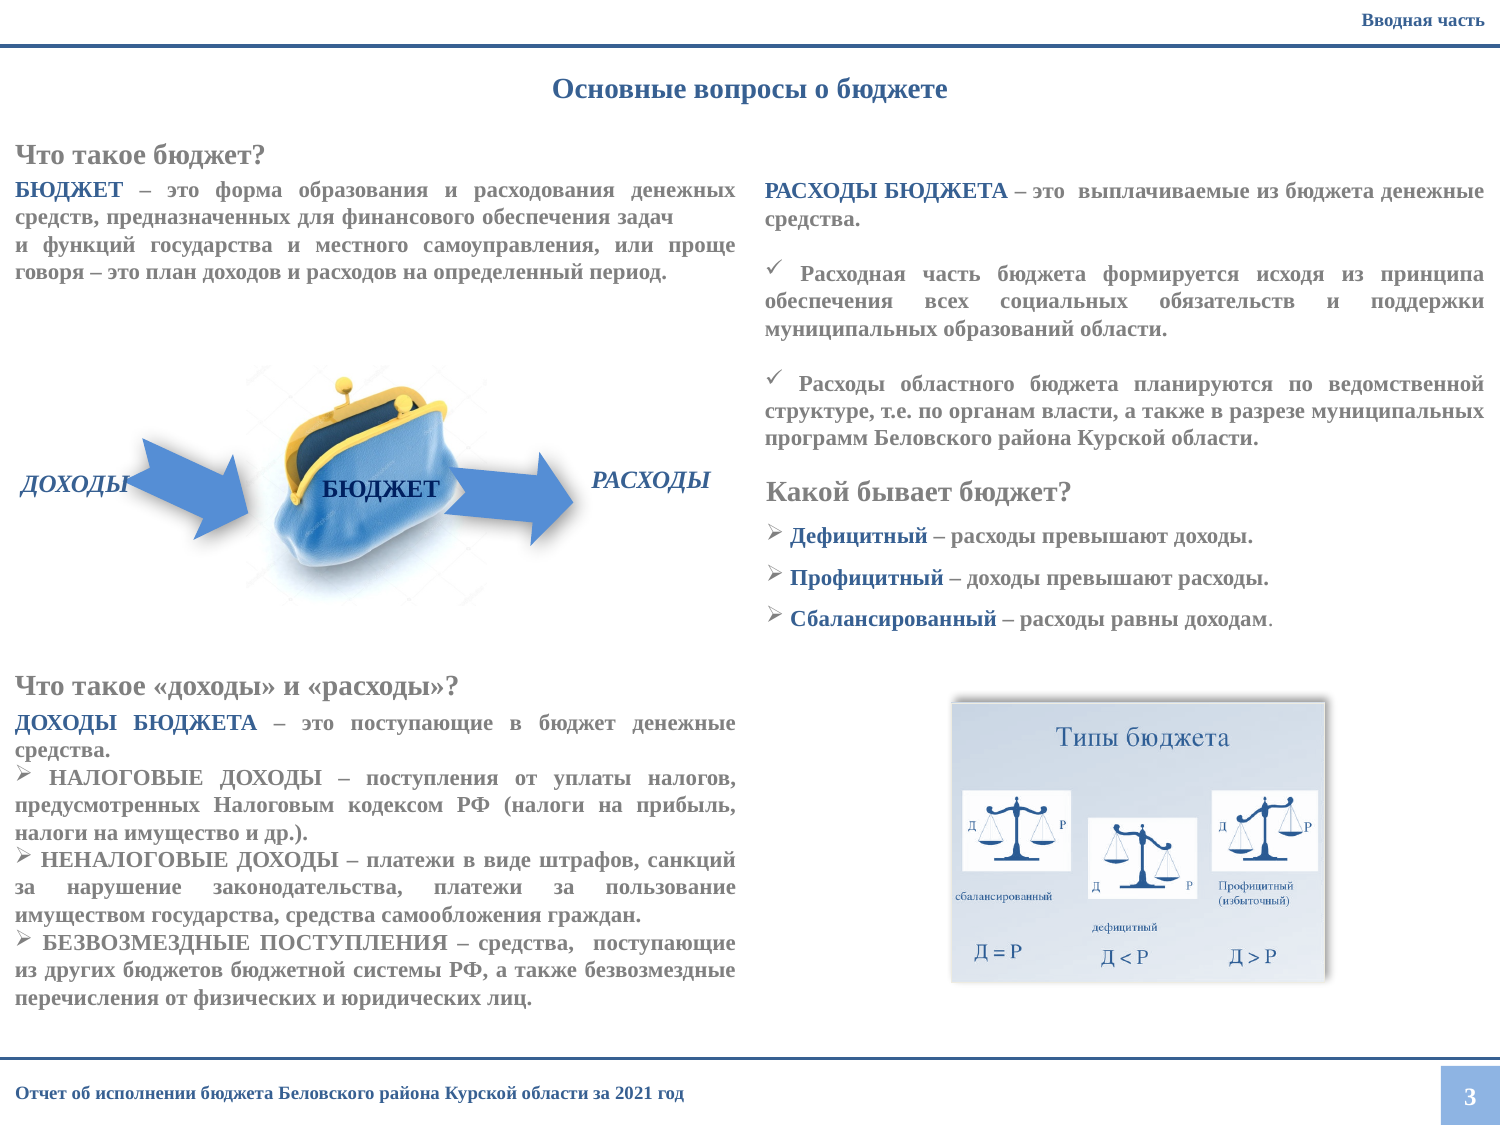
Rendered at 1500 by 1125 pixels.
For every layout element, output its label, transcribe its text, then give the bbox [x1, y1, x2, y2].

text_box Какой бывает бюджет? Дефицитный – расходы превышают доходы. Профицитный – доходы превышают расходы. Сбалансированный – расходы равны доходам. [751, 465, 1500, 639]
title Основные вопросы о бюджете [0, 51, 1500, 125]
text_box [141, 437, 241, 541]
text_box Расходы [569, 456, 733, 501]
list Что такое бюджет? БЮДЖЕТ – это форма образования и расходования денежных средств, предназначенных для финансового обеспечения задач и функций государства и местного самоуправления, или проще говоря – это план доходов и расходов на определенный период. [0, 127, 752, 658]
text_box Что такое «доходы» и «расходы»? ДОХОДЫ БЮДЖЕТА – это поступающие в бюджет денежные средства. НАЛОГОВЫЕ ДОХОДЫ – поступления от уплаты налогов, предусмотренных Налоговым кодексом РФ (налоги на прибыль, налоги на имущество и др.). НЕНАЛОГОВЫЕ ДОХОДЫ – платежи в виде штрафов, санкций за нарушение законодательства, платежи за пользование имуществом государства, средства самообложения граждан. БЕЗВОЗМЕЗДНЫЕ ПОСТУПЛЕНИЯ – средства, поступающие из других бюджетов бюджетной системы РФ, а также безвозмездные перечисления от физических и юридических лиц. [0, 658, 752, 1017]
text_box Вводная часть [0, 0, 1500, 38]
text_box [0, 1058, 1500, 1125]
text_box [492, 451, 575, 547]
text_box Доходы [0, 460, 152, 505]
picture [950, 702, 1325, 984]
text_box РАСХОДЫ БЮДЖЕТА – это выплачиваемые из бюджета денежные средства. Расходная часть бюджета формируется исходя из принципа обеспечения всех социальных обязательств и поддержки муниципальных образований области. Расходы областного бюджета планируются по ведомственной структуре, т.е. по органам власти, а также в разрезе муниципальных программ Беловского района Курской области. [749, 168, 1500, 458]
picture [246, 365, 487, 607]
